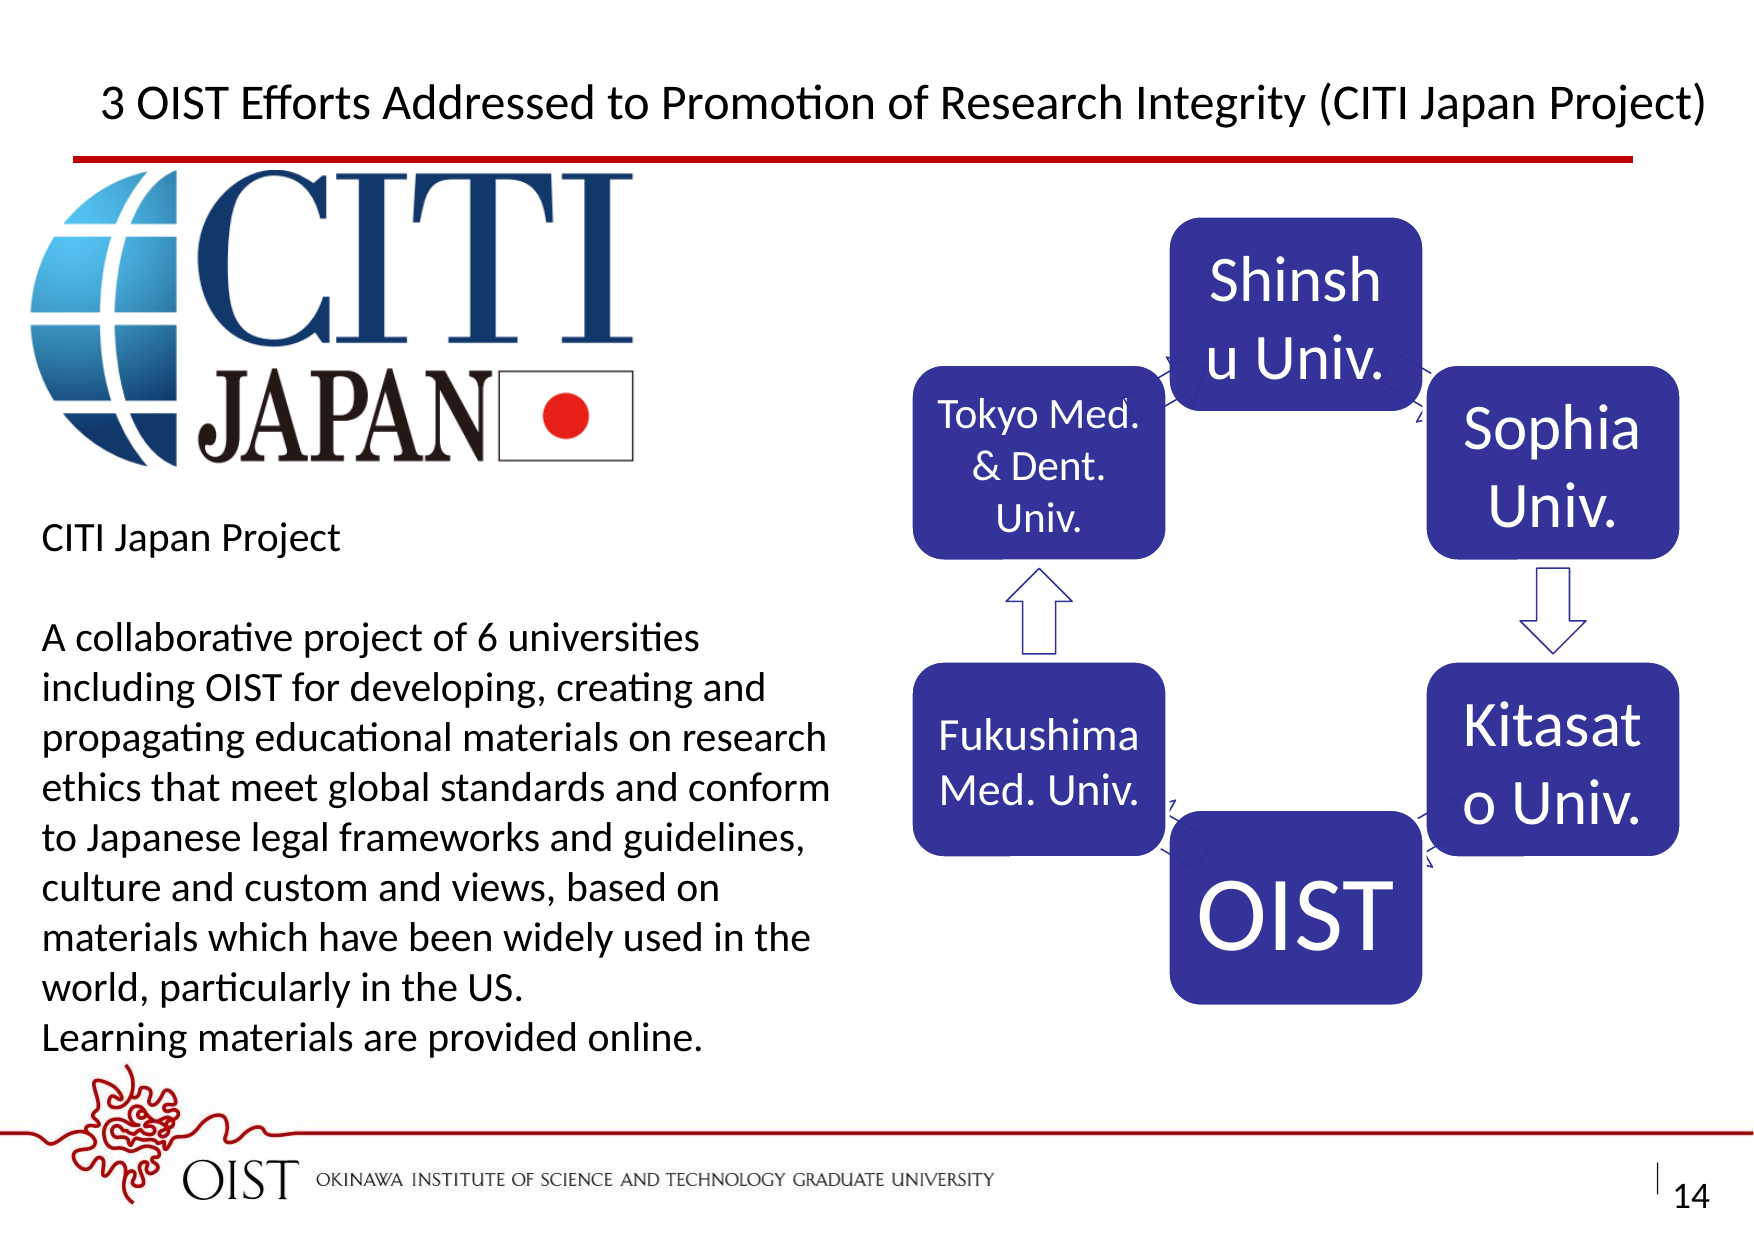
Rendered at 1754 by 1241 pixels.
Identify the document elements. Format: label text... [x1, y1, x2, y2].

slide_number 13 [1632, 1163, 1725, 1213]
text_box CITI Japan Project A collaborative project of 6 universities including OIST for developing, creating and propagating educational materials on research ethics that meet global standards and conform to Japanese legal frameworks and guidelines, culture and custom and views, based on materials which have been widely used in the world, particularly in the US. Learning materials are provided online. [26, 502, 877, 1068]
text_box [781, 215, 1754, 1007]
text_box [73, 62, 1728, 160]
picture [0, 0, 1754, 1241]
